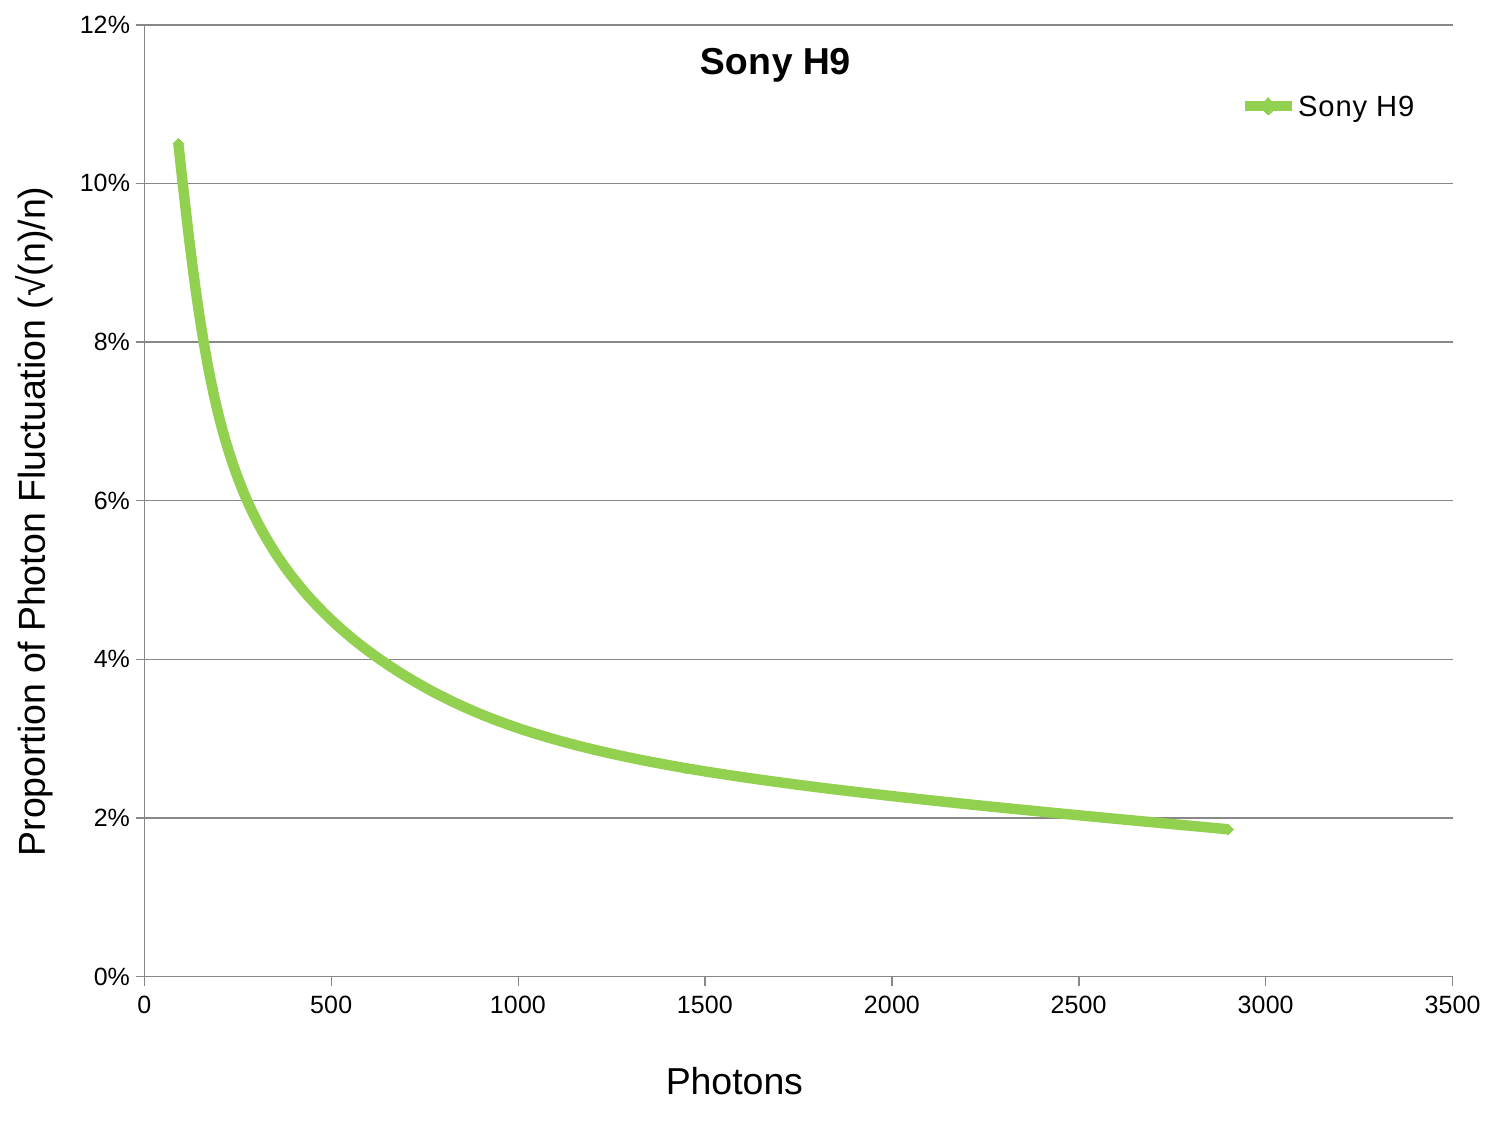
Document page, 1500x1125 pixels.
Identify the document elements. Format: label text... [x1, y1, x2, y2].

text_box Proportion of Photon Fluctuation (√(n)/n) [0, 171, 44, 872]
chart [49, 0, 1500, 1051]
text_box Photons [651, 1058, 818, 1110]
